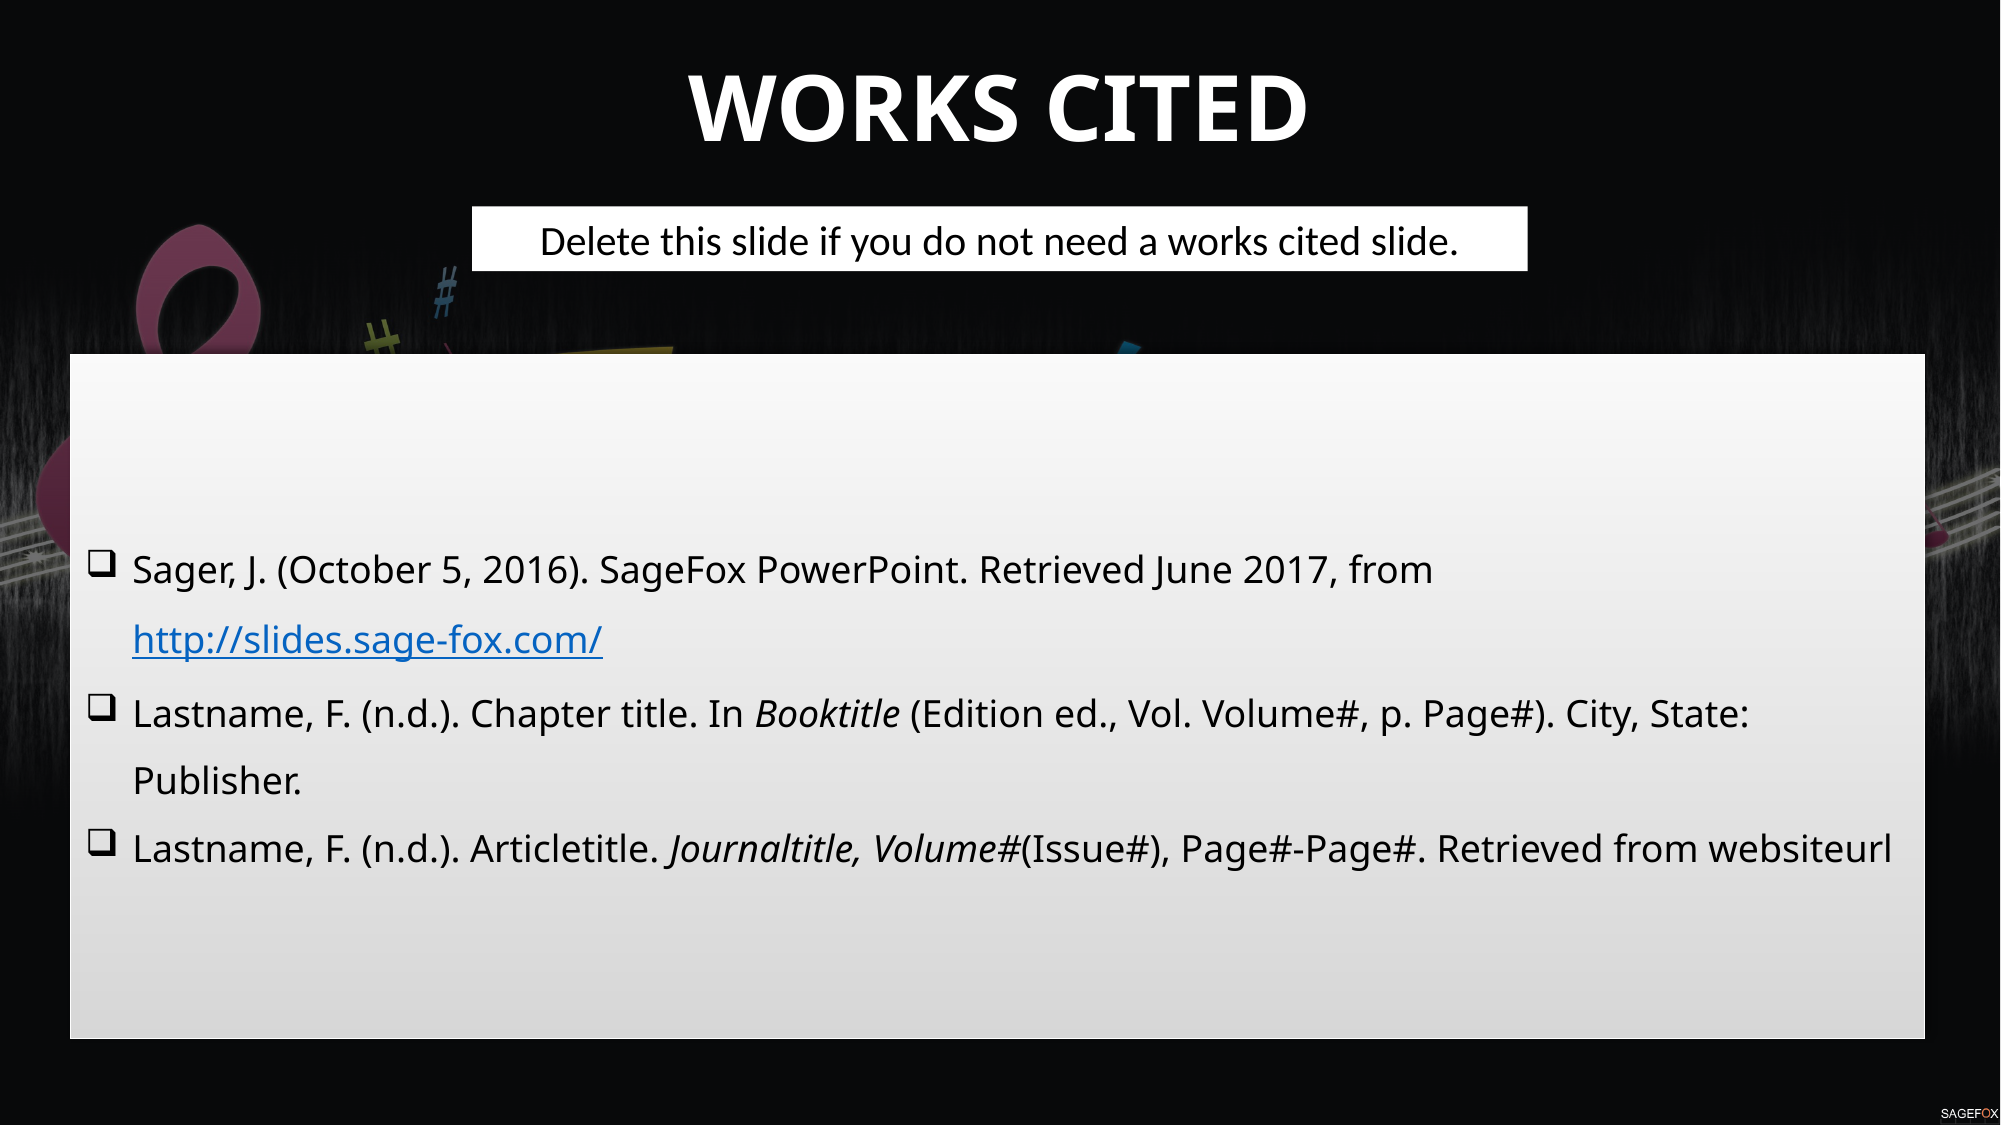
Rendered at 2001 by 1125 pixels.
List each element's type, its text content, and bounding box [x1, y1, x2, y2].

text_box Sager, J. (October 5, 2016). SageFox PowerPoint. Retrieved June 2017, from http://slides.sage-fox.com/ Lastname, F. (n.d.). Chapter title. In Booktitle (Edition ed., Vol. Volume#, p. Page#). City, State: Publisher. Lastname, F. (n.d.). Articletitle. Journaltitle, Volume#(Issue#), Page#-Page#. Retrieved from websiteurl [70, 354, 1925, 1039]
text_box WORKS CITED [548, 42, 1452, 167]
text_box Delete this slide if you do not need a works cited slide. [472, 206, 1528, 272]
picture [0, 0, 2001, 1125]
